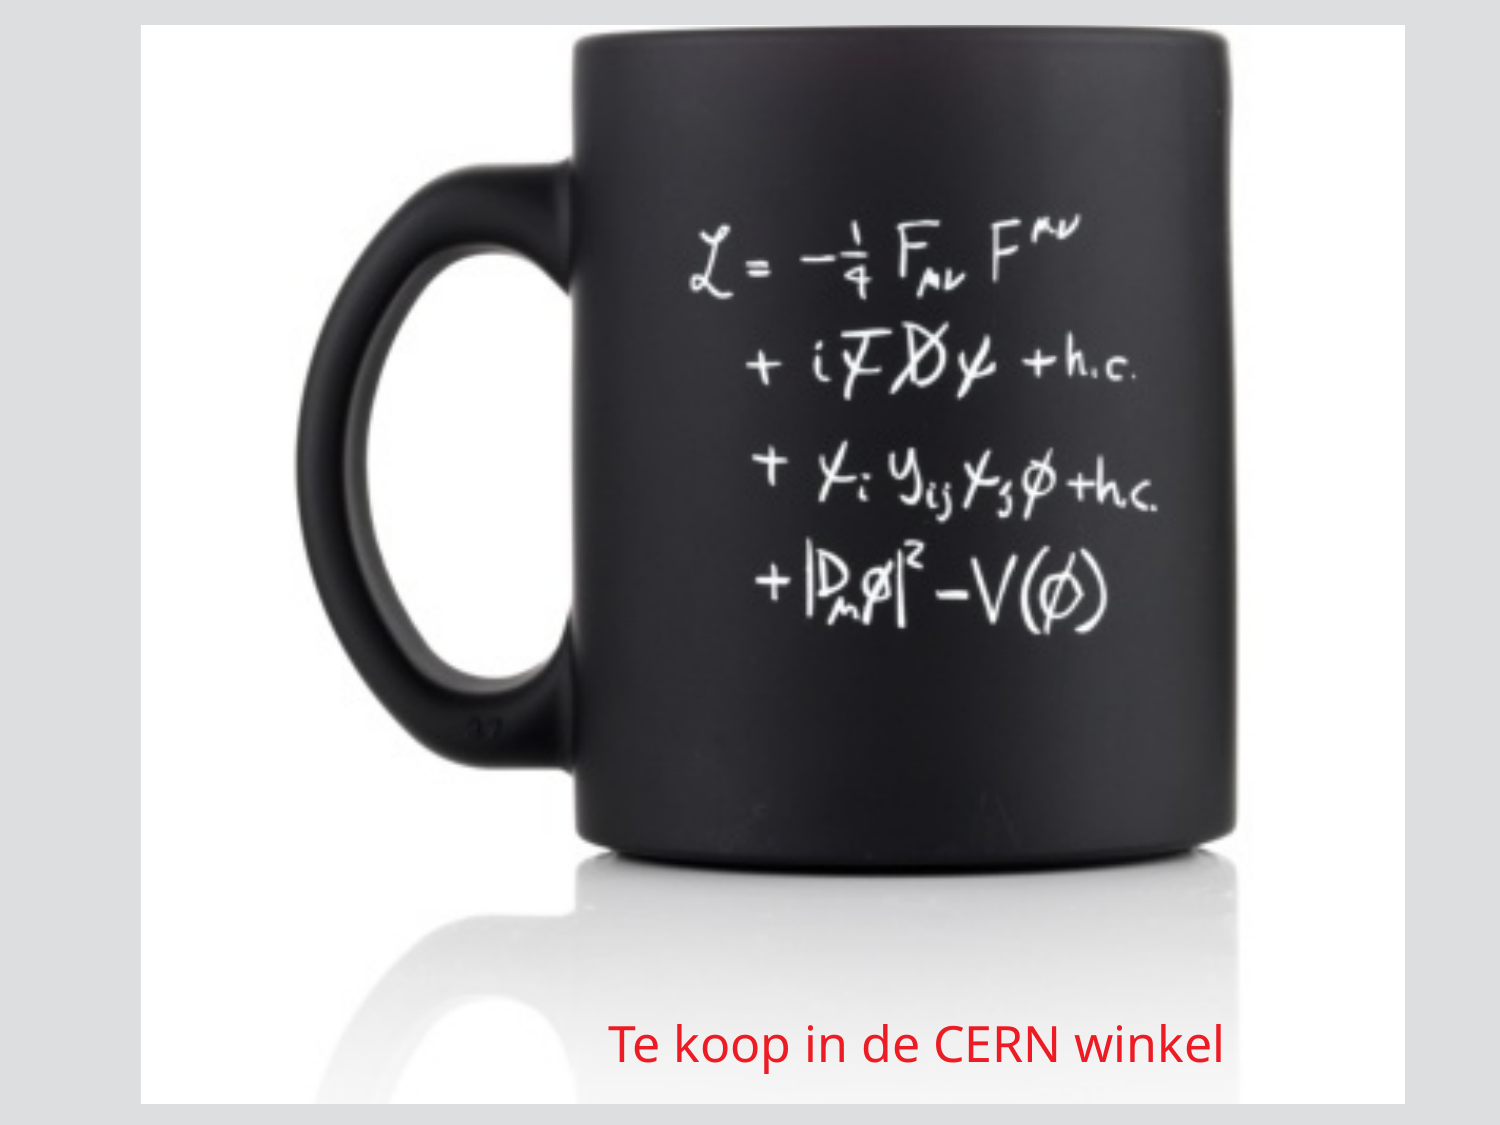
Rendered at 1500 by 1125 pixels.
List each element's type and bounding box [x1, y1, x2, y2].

picture [140, 25, 1406, 1105]
